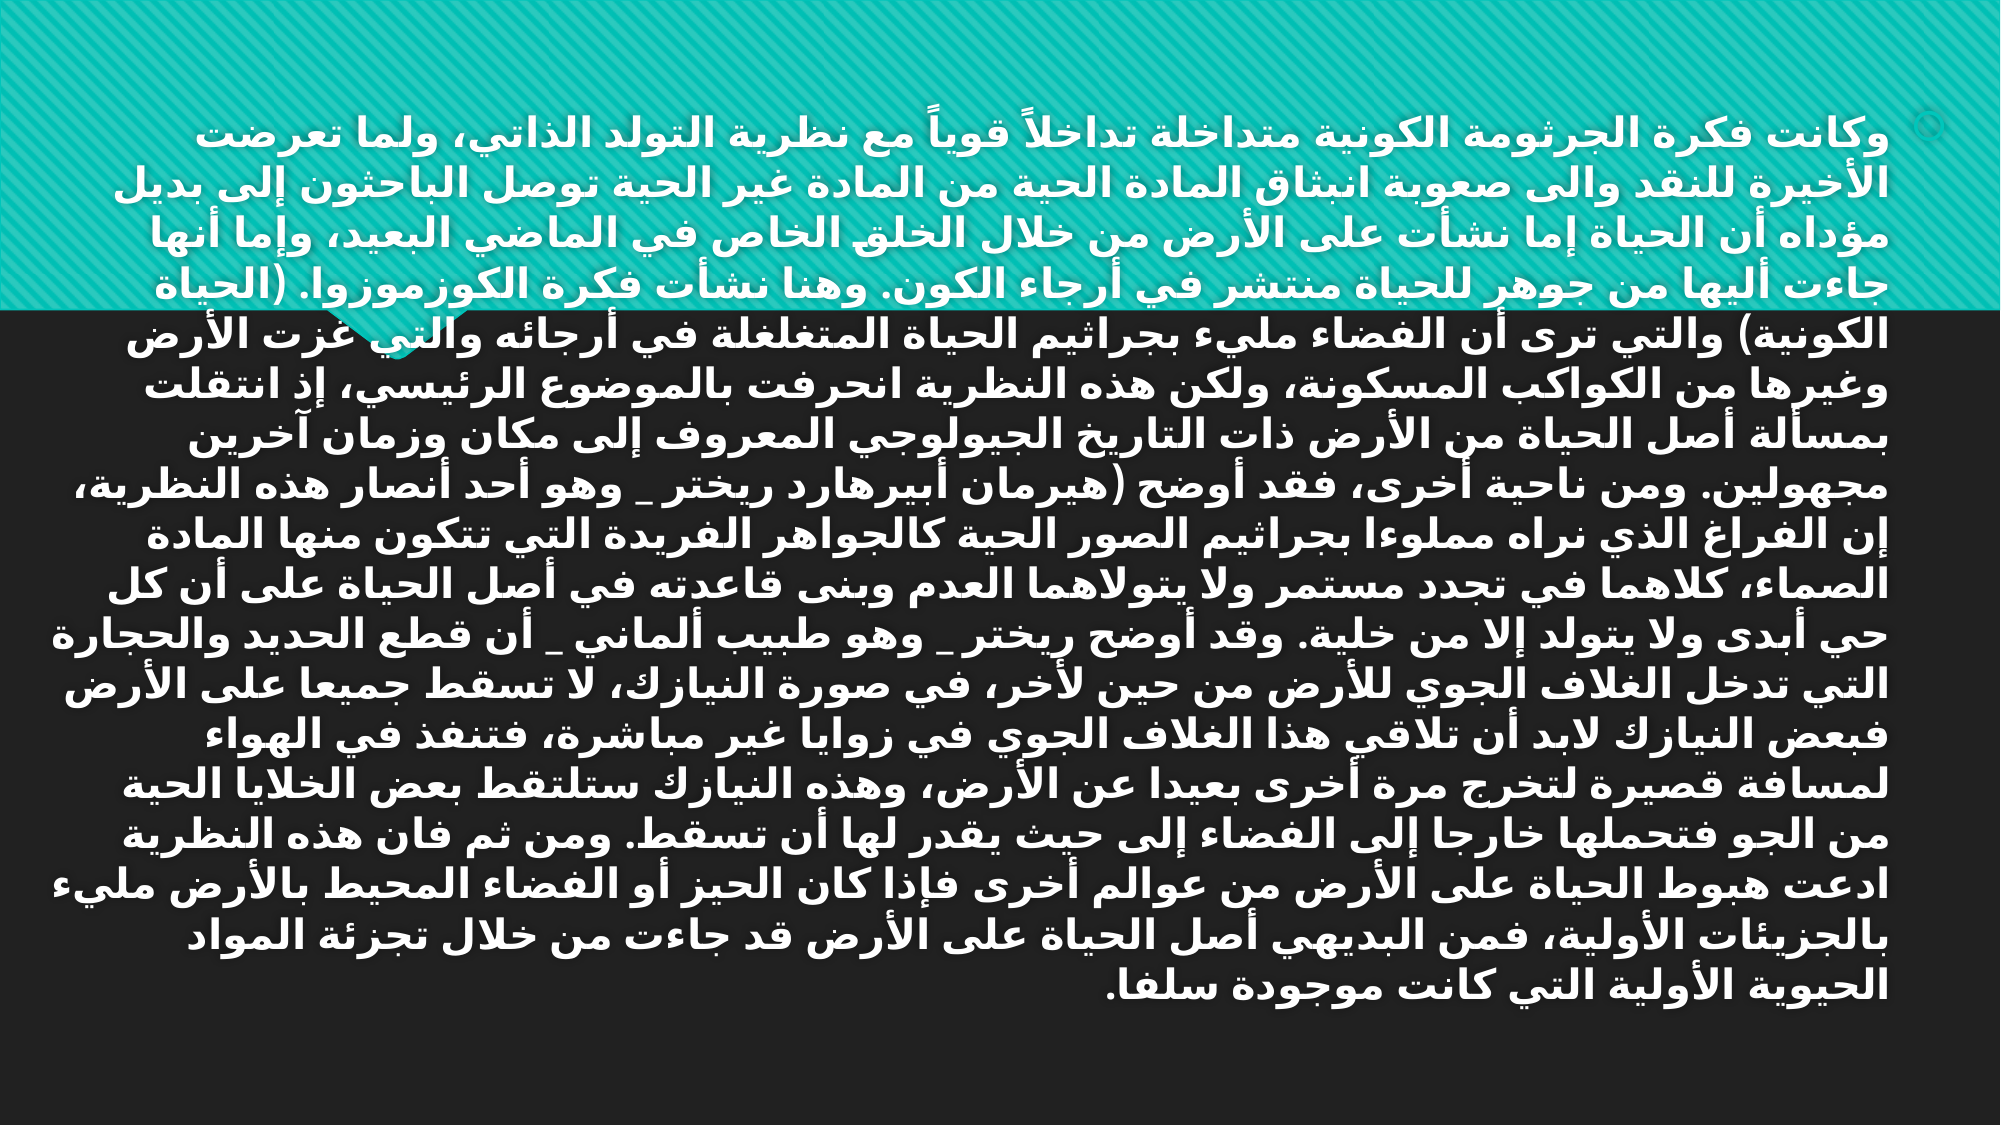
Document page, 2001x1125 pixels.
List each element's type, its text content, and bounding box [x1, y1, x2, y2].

list وكانت فكرة الجرثومة الكونية متداخلة تداخلاً قوياً مع نظرية التولد الذاتي، ولما تعرضت الأخيرة للنقد والى صعوبة انبثاق المادة الحية من المادة غير الحية توصل الباحثون إلى بديل مؤداه أن الحياة إما نشأت على الأرض من خلال الخلق الخاص في الماضي البعيد، وإما أنها جاءت أليها من جوهر للحياة منتشر في أرجاء الكون. وهنا نشأت فكرة الكوزموزوا. (الحياة الكونية) والتي ترى أن الفضاء مليء بجراثيم الحياة المتغلغلة في أرجائه والتي غزت الأرض وغيرها من الكواكب المسكونة، ولكن هذه النظرية انحرفت بالموضوع الرئيسي، إذ انتقلت بمسألة أصل الحياة من الأرض ذات التاريخ الجيولوجي المعروف إلى مكان وزمان آخرين مجهولين. ومن ناحية أخرى، فقد أوضح (هيرمان أبيرهارد ريختر _ وهو أحد أنصار هذه النظرية، إن الفراغ الذي نراه مملوءا بجراثيم الصور الحية كالجواهر الفريدة التي تتكون منها المادة الصماء، كلاهما في تجدد مستمر ولا يتولاهما العدم وبنى قاعدته في أصل الحياة على أن كل حي أبدى ولا يتولد إلا من خلية. وقد أوضح ريختر _ وهو طبيب ألماني _ أن قطع الحديد والحجارة التي تدخل الغلاف الجوي للأرض من حين لأخر، في صورة النيازك، لا تسقط جميعا على الأرض فبعض النيازك لابد أن تلاقي هذا الغلاف الجوي في زوايا غير مباشرة، فتنفذ في الهواء لمسافة قصيرة لتخرج مرة أخرى بعيدا عن الأرض، وهذه النيازك ستلتقط بعض الخلايا الحية من الجو فتحملها خارجا إلى الفضاء إلى حيث يقدر لها أن تسقط. ومن ثم فان هذه النظرية ادعت هبوط الحياة على الأرض من عوالم أخرى فإذا كان الحيز أو الفضاء المحيط بالأرض مليء بالجزيئات الأولية، فمن البديهي أصل الحياة على الأرض قد جاءت من خلال تجزئة المواد الحيوية الأولية التي كانت موجودة سلفا. [35, 33, 1963, 1081]
